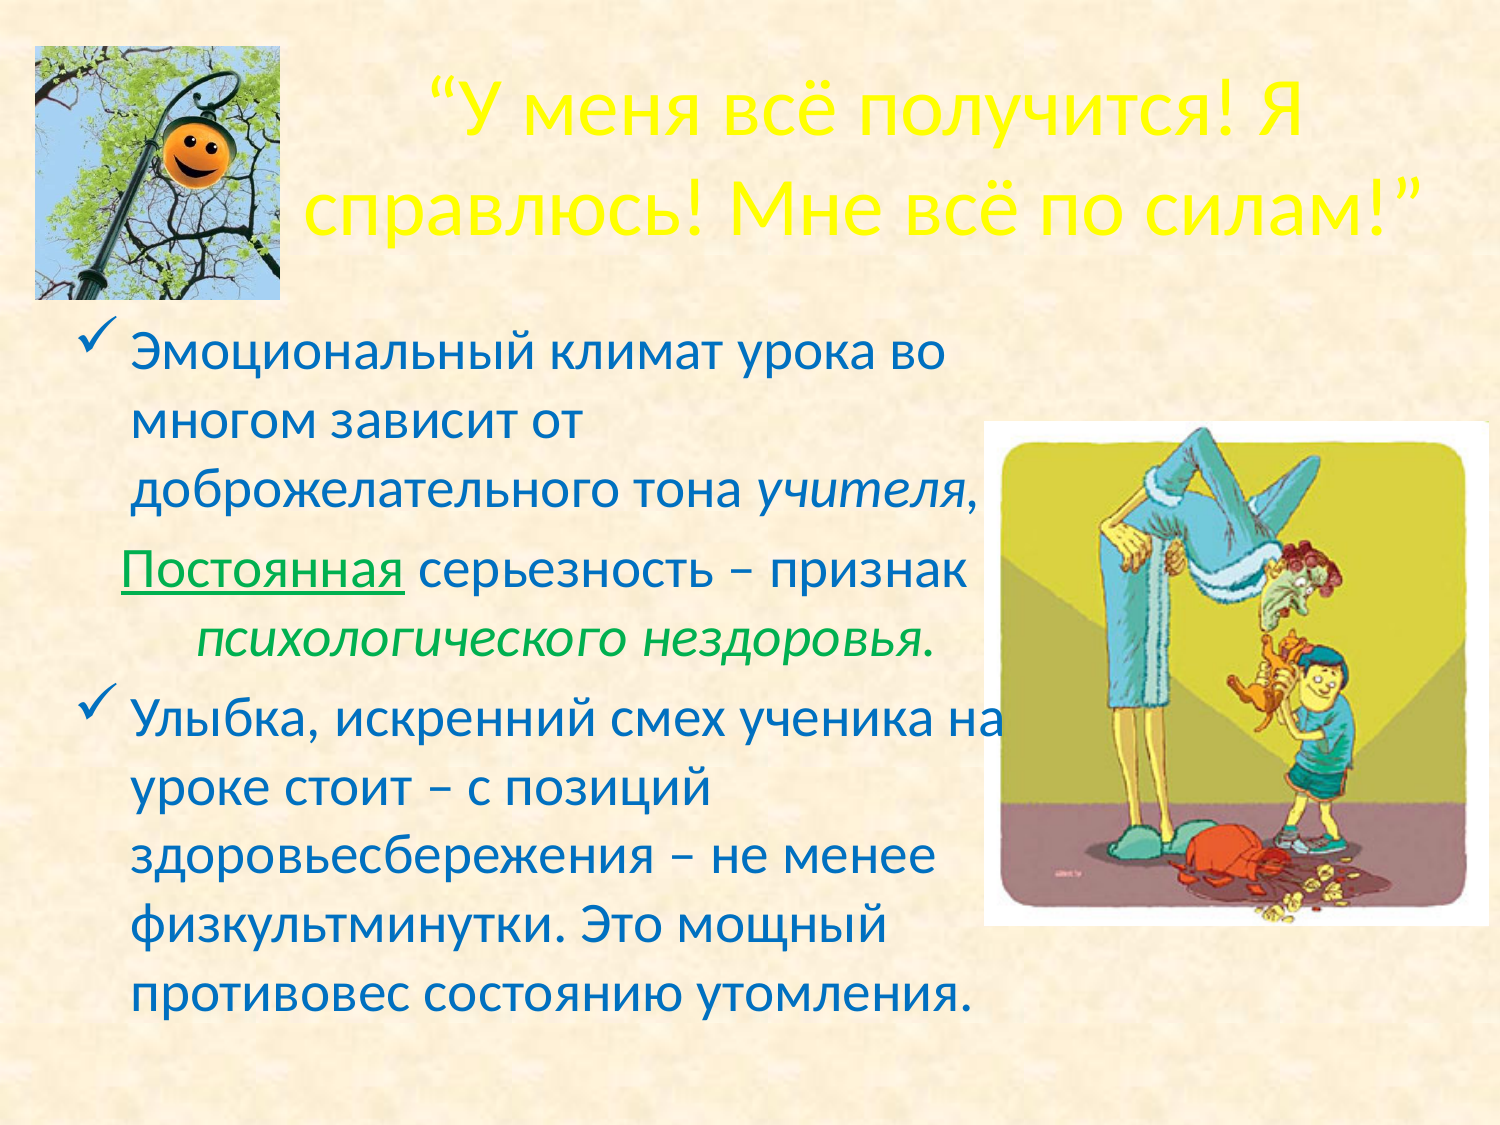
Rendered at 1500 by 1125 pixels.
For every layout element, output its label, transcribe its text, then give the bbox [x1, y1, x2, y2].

list Эмоциональный климат урока во многом зависит от доброжелательного тона учителя, Постоянная серьезность – признак психологического нездоровья. Улыбка, искренний смех ученика на уроке стоит – с позиций здоровьесбережения – не менее физкультминутки. Это мощный противовес состоянию утомления. [58, 304, 1032, 1048]
title “У меня всё получится! Я справлюсь! Мне всё по силам!” [284, 58, 1461, 247]
picture [0, 0, 1500, 1125]
